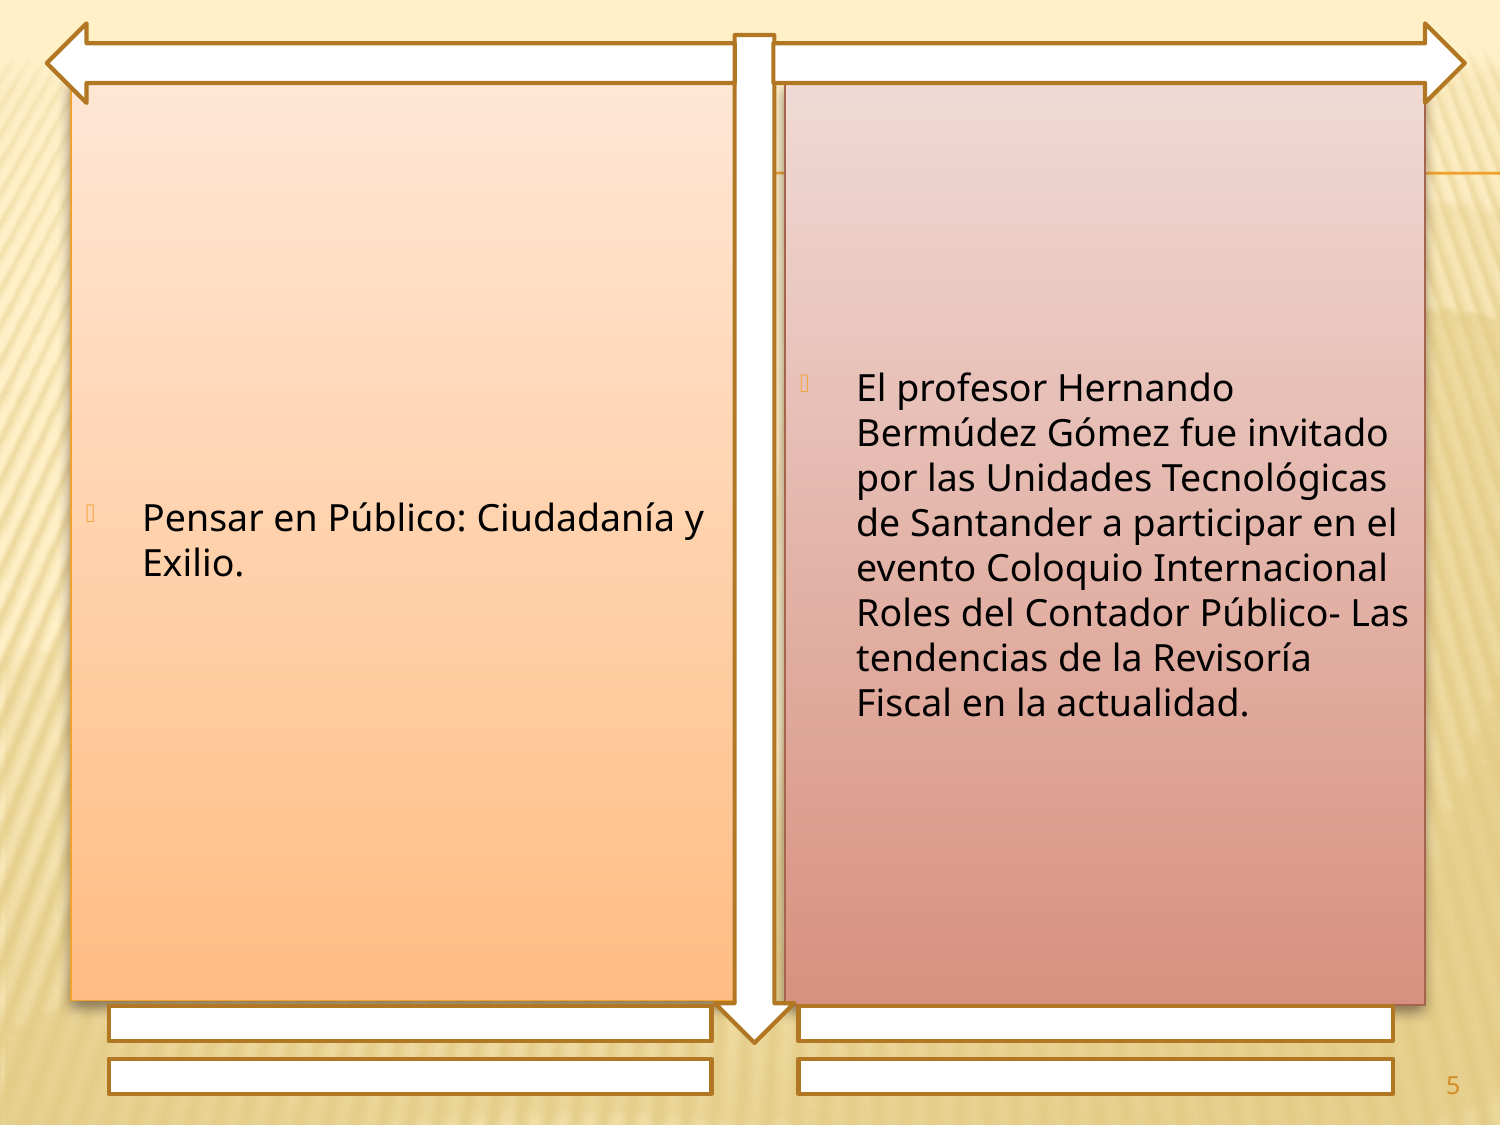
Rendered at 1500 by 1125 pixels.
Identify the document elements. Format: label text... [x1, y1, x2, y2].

text_box [796, 1004, 1395, 1043]
slide_number 5 [1350, 1062, 1475, 1103]
text_box [44, 21, 737, 105]
list Pensar en Público: Ciudadanía y Exilio. [70, 86, 732, 1001]
list El profesor Hernando Bermúdez Gómez fue invitado por las Unidades Tecnológicas de Santander a participar en el evento Coloquio Internacional Roles del Contador Público- Las tendencias de la Revisoría Fiscal en la actualidad. [784, 86, 1426, 1006]
text_box [796, 1057, 1395, 1096]
text_box [771, 21, 1467, 105]
text_box [107, 1057, 714, 1096]
text_box [107, 1004, 714, 1043]
text_box [712, 32, 797, 1046]
